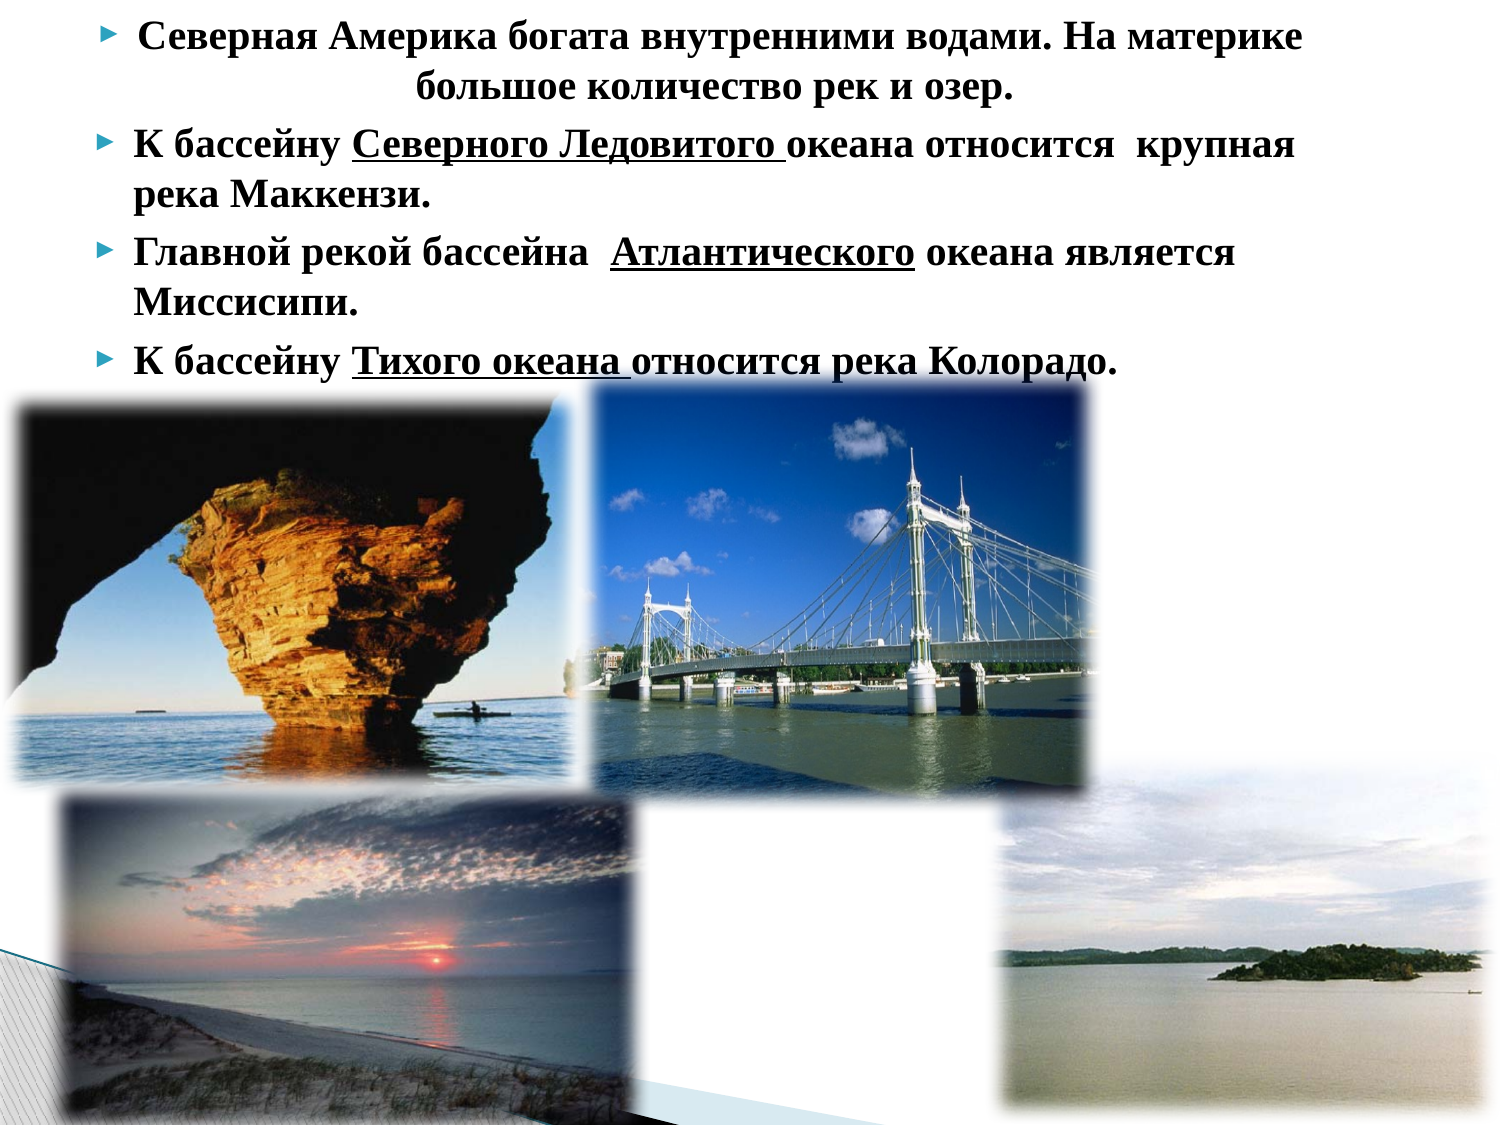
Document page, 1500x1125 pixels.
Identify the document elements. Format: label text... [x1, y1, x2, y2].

picture [0, 363, 1500, 1125]
text_box Северная Америка богата внутренними водами. На материке большое количество рек и озер. К бассейну Северного Ледовитого океана относится крупная река Маккензи. Главной рекой бассейна Атлантического океана является Миссисипи. К бассейну Тихого океана относится река Колорадо. [58, 0, 1322, 399]
